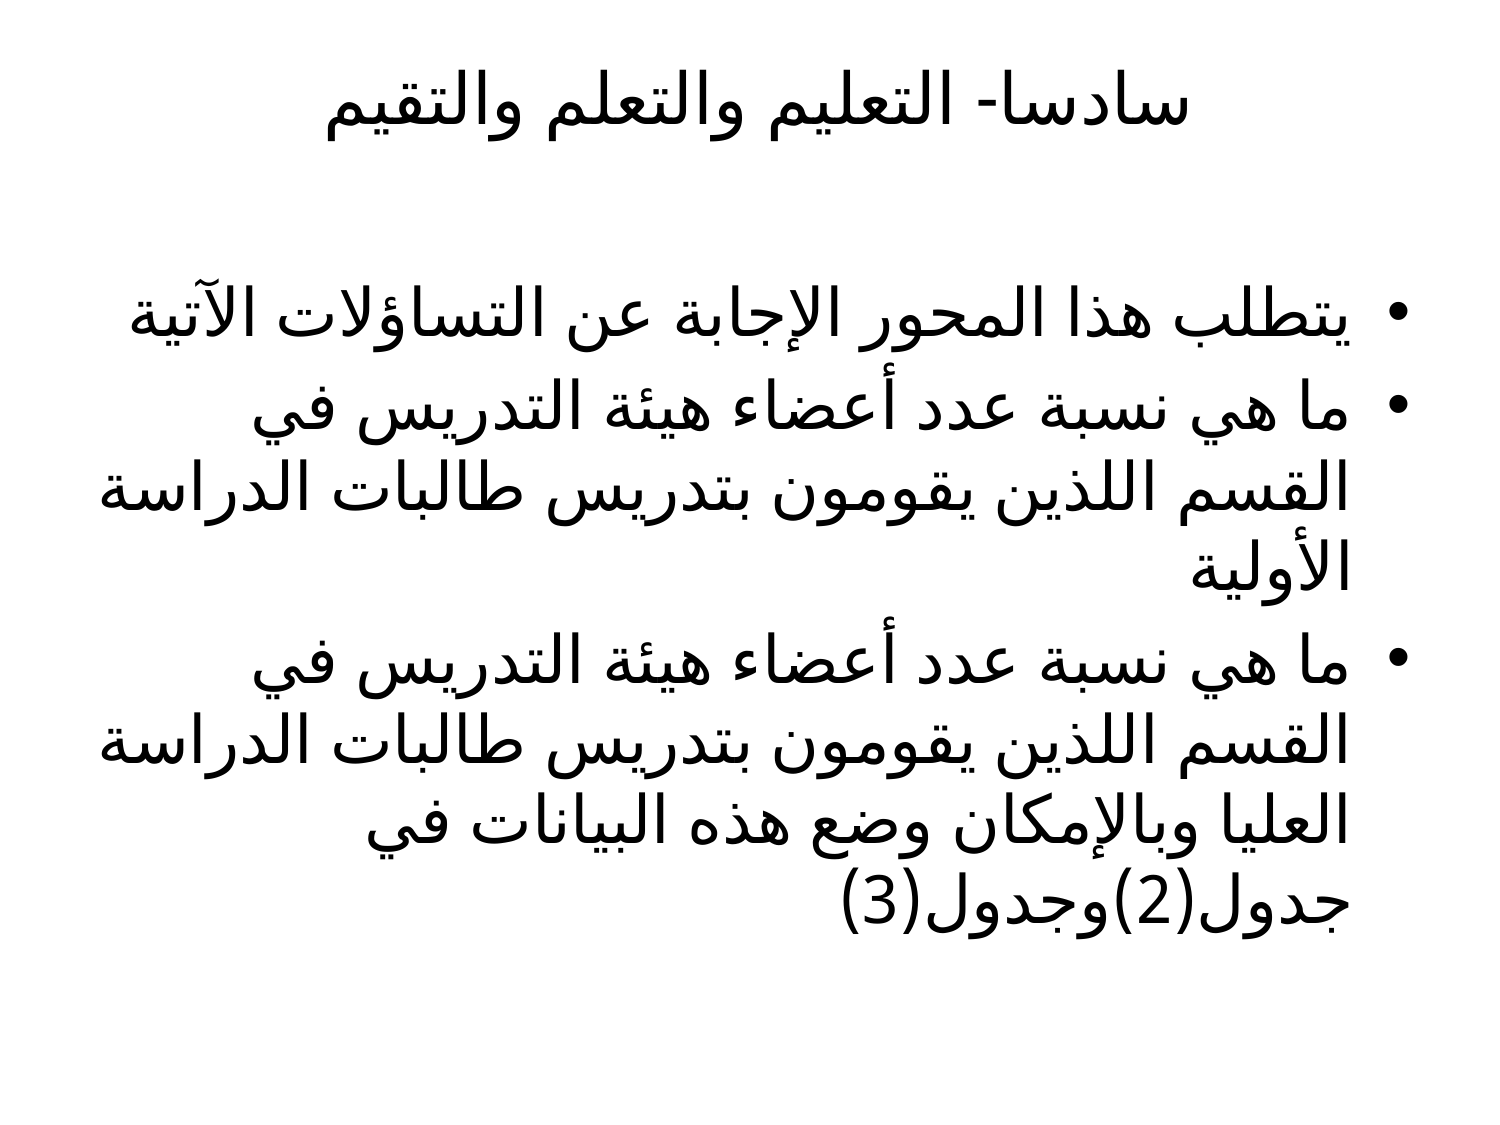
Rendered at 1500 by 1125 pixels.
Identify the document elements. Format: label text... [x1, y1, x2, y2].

list يتطلب هذا المحور الإجابة عن التساؤلات الآتية ما هي نسبة عدد أعضاء هيئة التدريس في القسم اللذين يقومون بتدريس طالبات الدراسة الأولية ما هي نسبة عدد أعضاء هيئة التدريس في القسم اللذين يقومون بتدريس طالبات الدراسة العليا وبالإمكان وضع هذه البيانات في جدول(2)وجدول(3) [75, 262, 1425, 1005]
title سادسا- التعليم والتعلم والتقيم [75, 45, 1425, 233]
